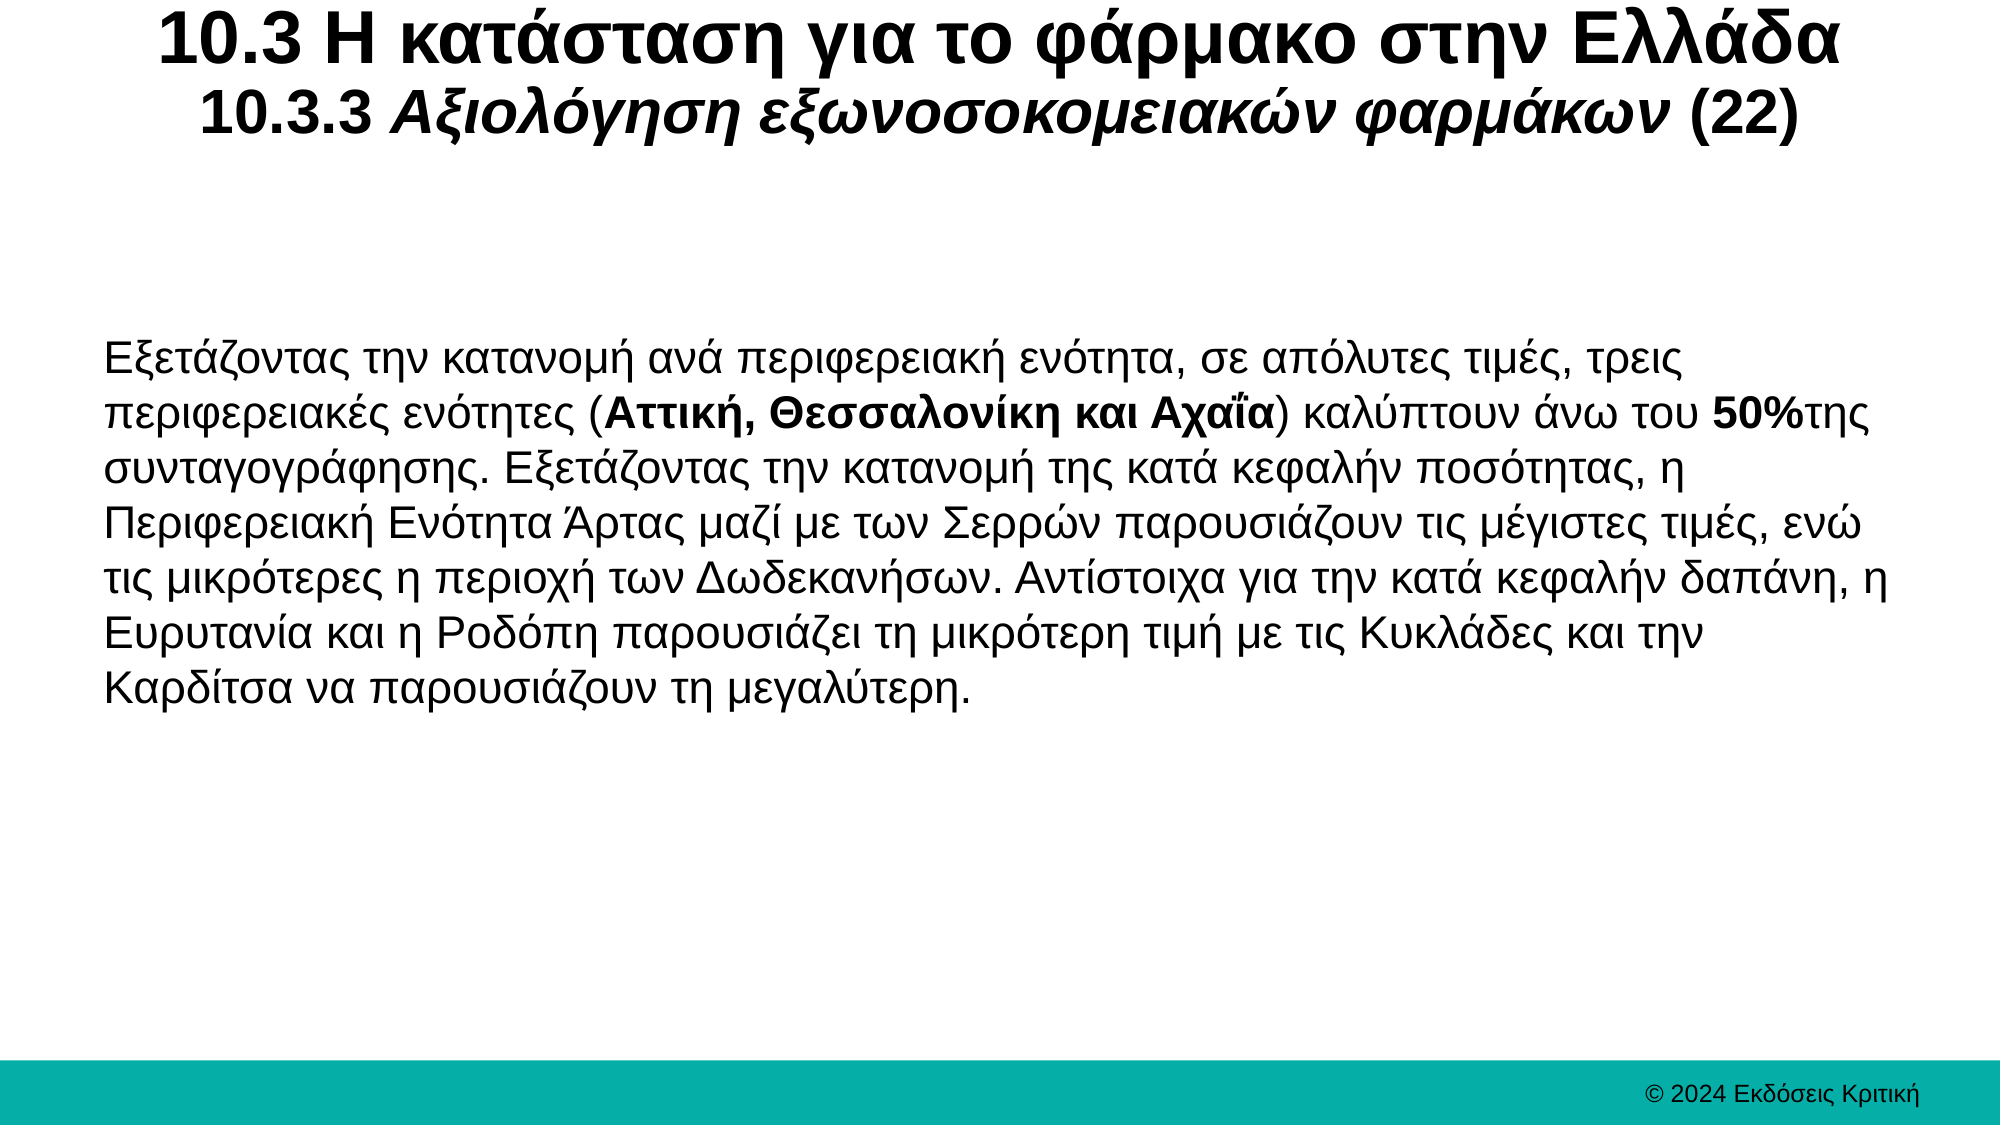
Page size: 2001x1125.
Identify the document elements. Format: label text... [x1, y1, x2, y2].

text_box [0, 1059, 2000, 1125]
text_box © 2024 Εκδόσεις Κριτική [1630, 1070, 2000, 1115]
text_box Εξετάζοντας την κατανομή ανά περιφερειακή ενότητα, σε απόλυτες τιμές, τρεις περιφερειακές ενότητες (Αττική, Θεσσαλονίκη και Αχαΐα) καλύπτουν άνω του 50%της συνταγογράφησης. Εξετάζοντας την κατανομή της κατά κεφαλήν ποσότητας, η Περιφερειακή Ενότητα Άρτας μαζί με των Σερρών παρουσιάζουν τις μέγιστες τιμές, ενώ τις μικρότερες η περιοχή των Δωδεκανήσων. Αντίστοιχα για την κατά κεφαλήν δαπάνη, η Ευρυτανία και η Ροδόπη παρουσιάζει τη μικρότερη τιμή με τις Κυκλάδες και την Καρδίτσα να παρουσιάζουν τη μεγαλύτερη. [88, 320, 1912, 721]
title 10.3 Η κατάσταση για το φάρμακο στην Ελλάδα 10.3.3 Αξιολόγηση εξωνοσοκομειακών φαρμάκων (22) [88, 0, 1912, 155]
